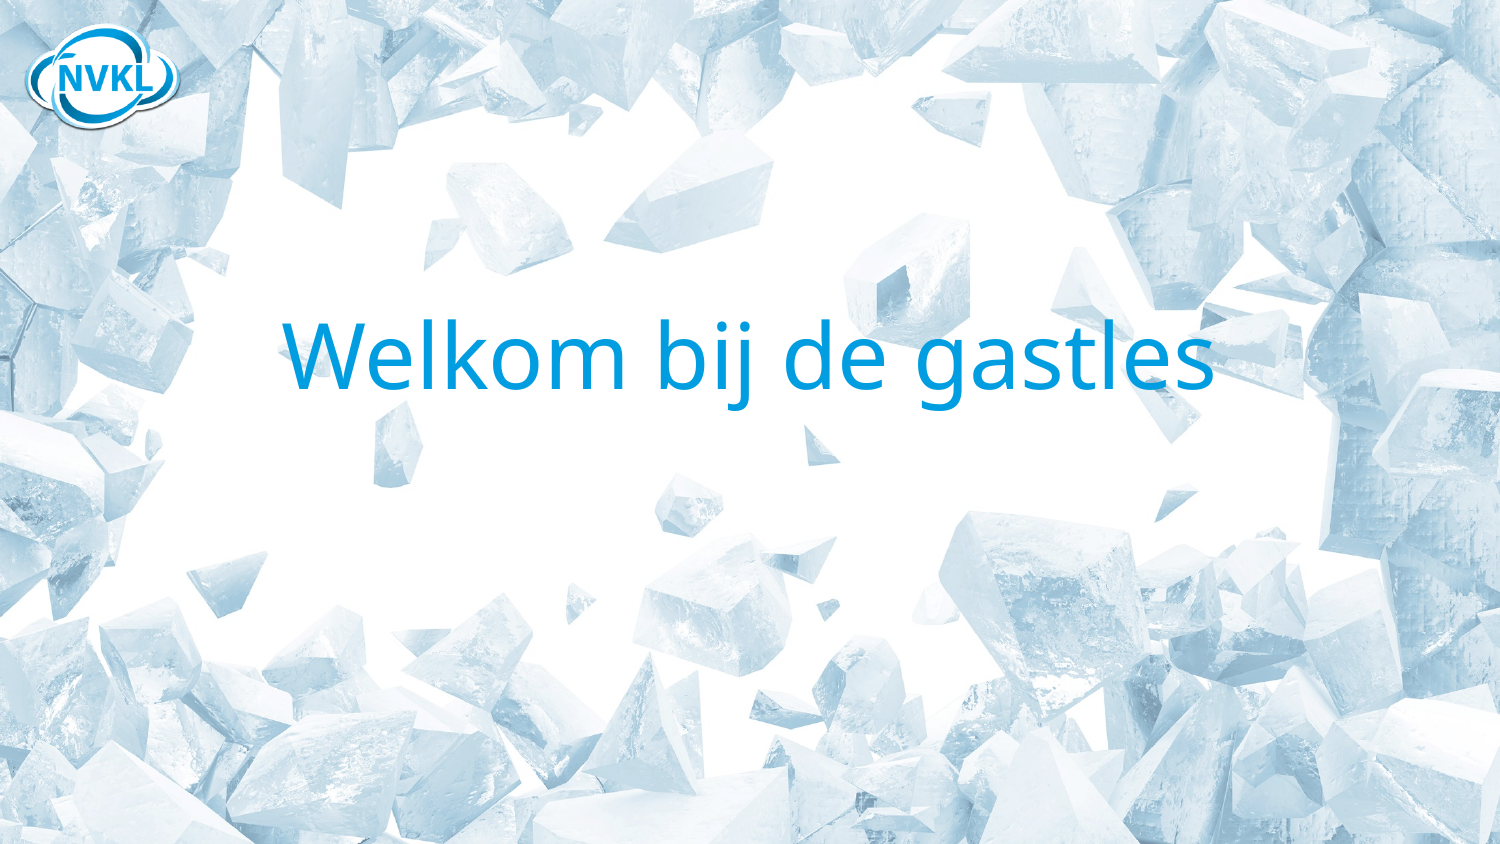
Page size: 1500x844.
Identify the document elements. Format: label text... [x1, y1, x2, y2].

text_box Op welke manier kun je de efficiëntie van een koelkast verbeteren? [0, 0, 1500, 844]
title Welkom bij de gastles [112, 262, 1388, 443]
picture [24, 19, 183, 135]
